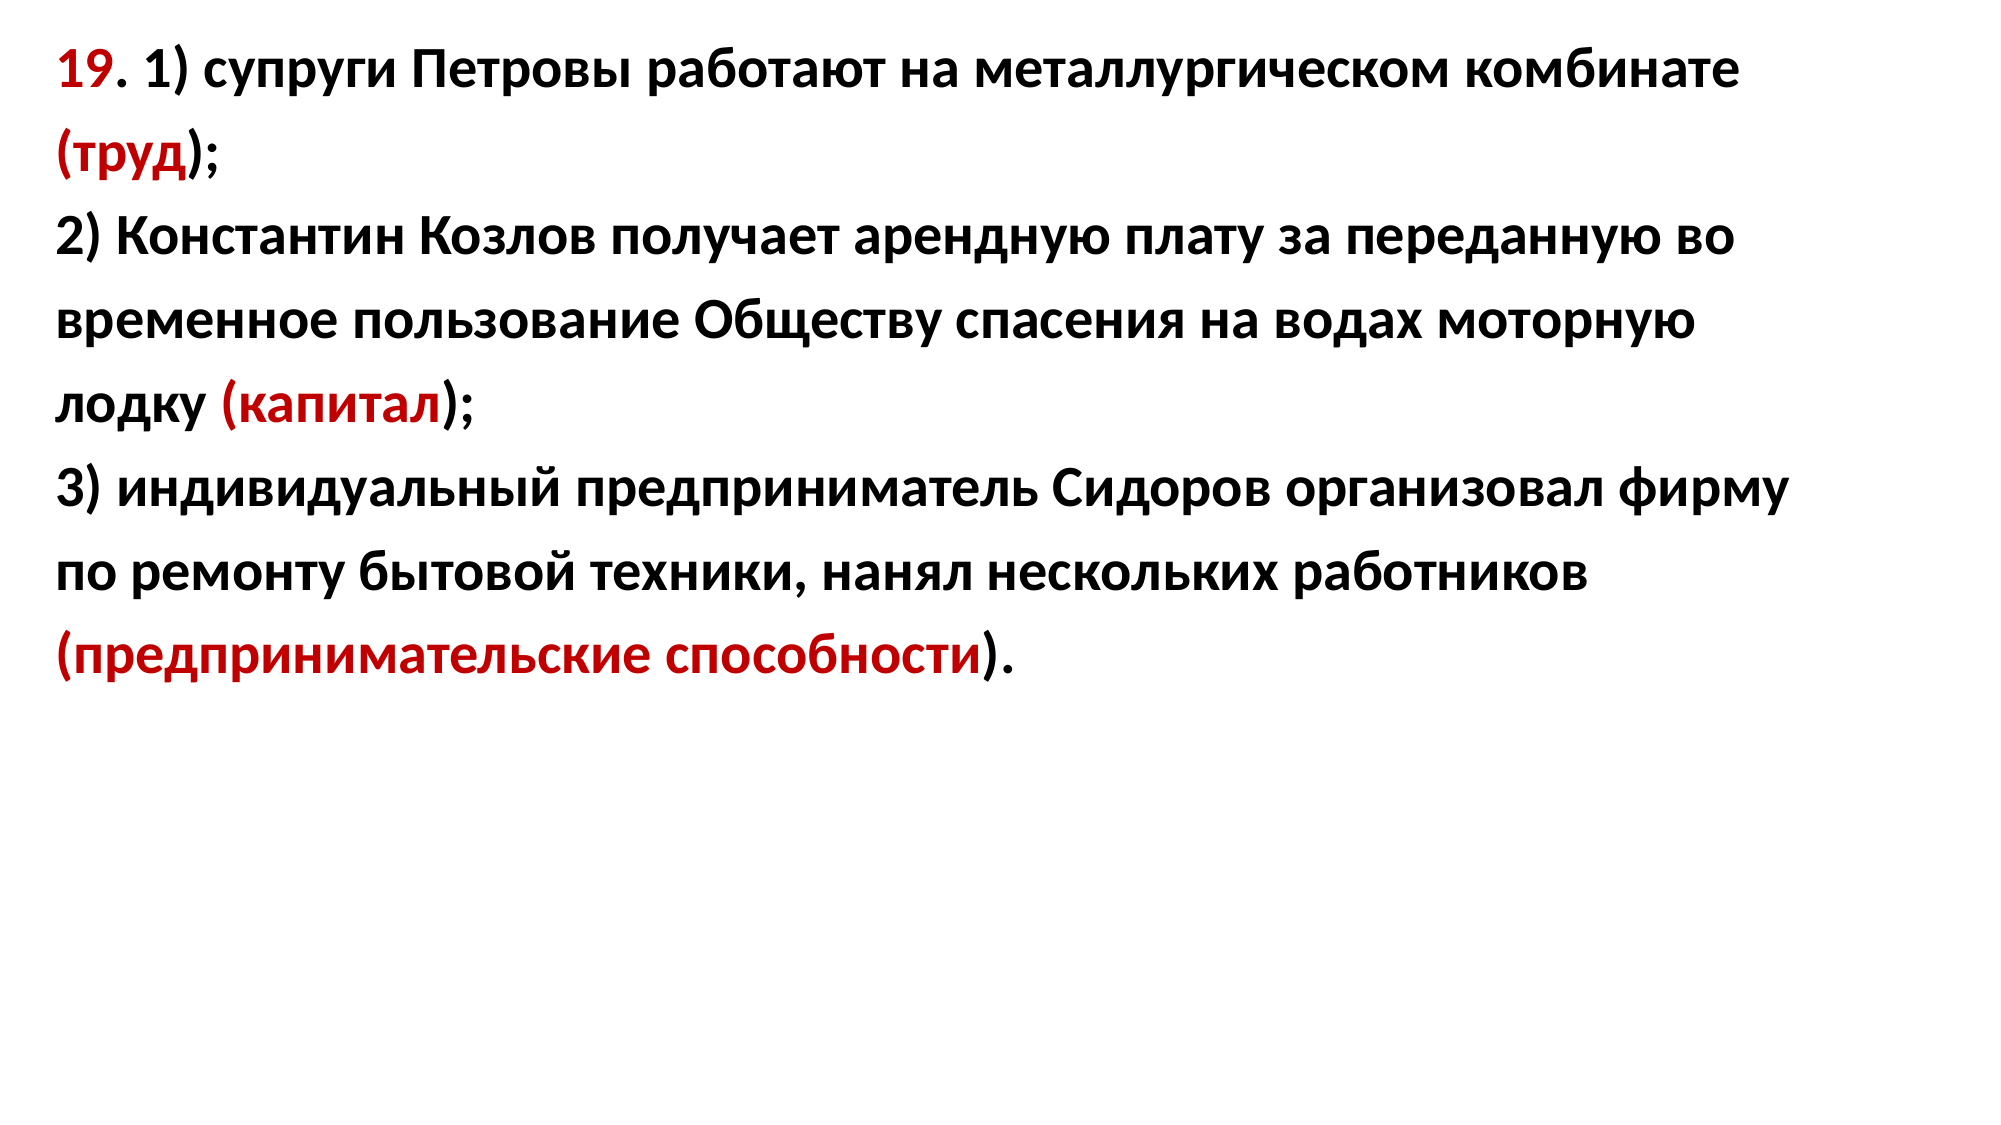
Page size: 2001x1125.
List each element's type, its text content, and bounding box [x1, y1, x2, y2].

list 19. 1) супруги Петровы работают на металлургическом комбинате (труд); 2) Константин Козлов получает арендную плату за переданную во временное пользование Обществу спасения на водах моторную лодку (капитал); 3) индивидуальный предприниматель Сидоров организовал фирму по ремонту бытовой техники, нанял нескольких работников (предпринимательские способности). [40, 29, 1963, 1099]
